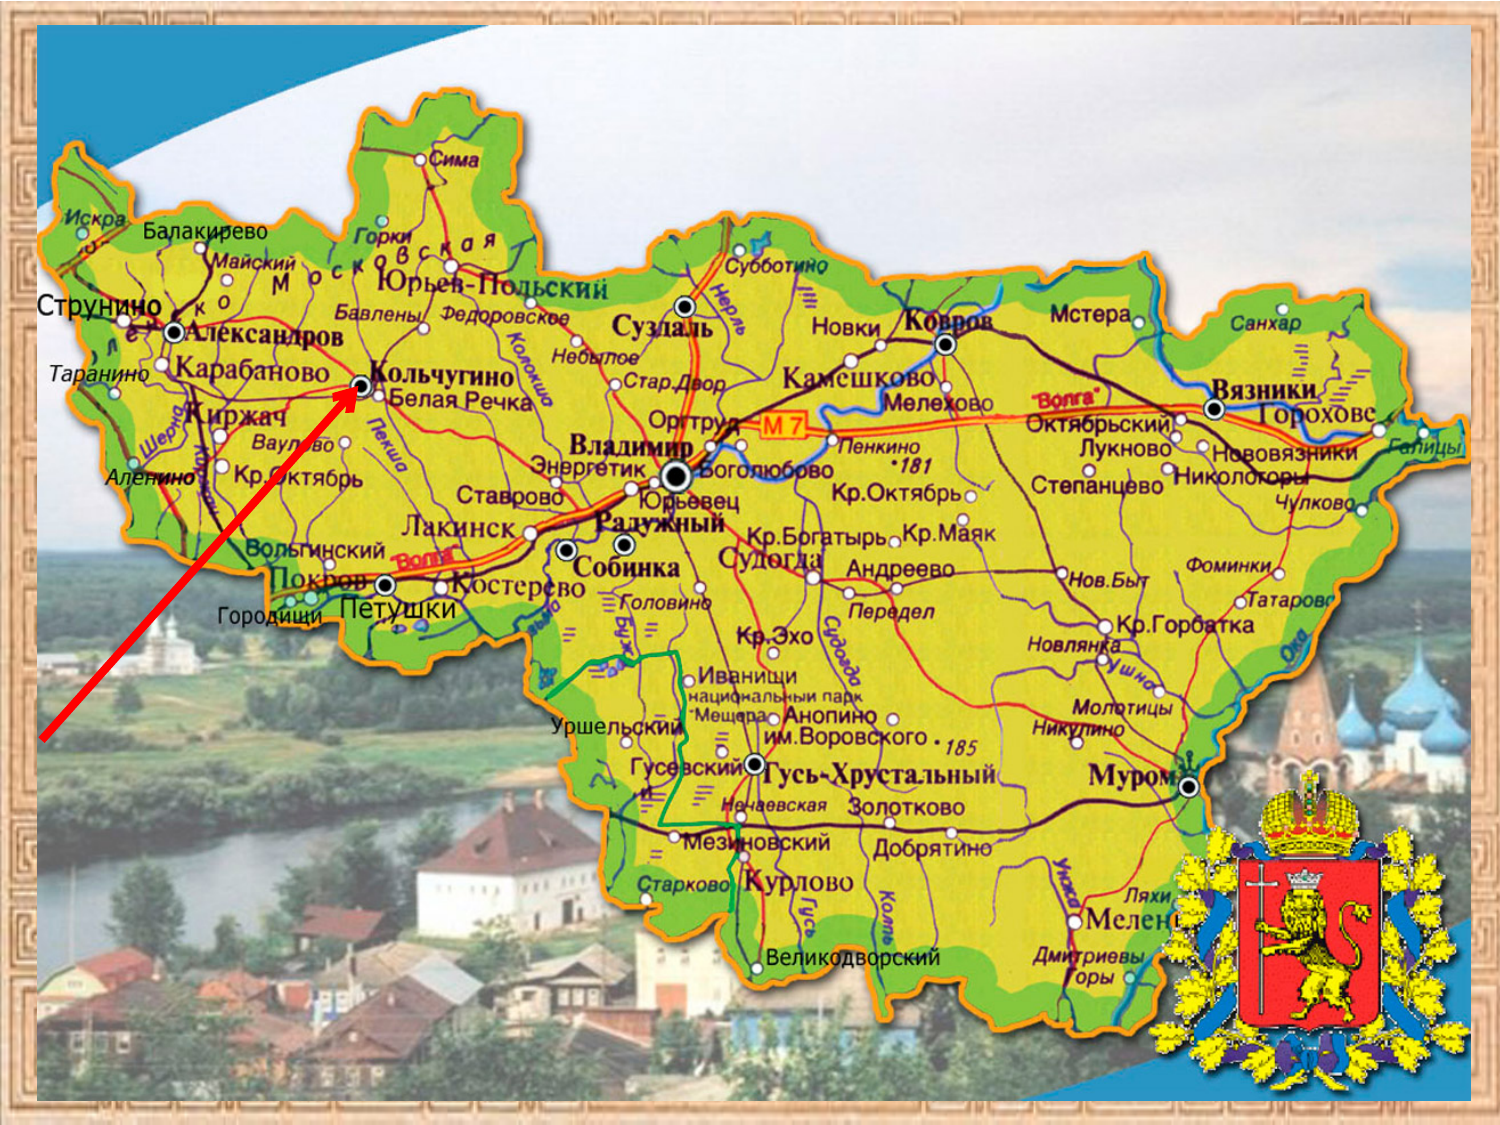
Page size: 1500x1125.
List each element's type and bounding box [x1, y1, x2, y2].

text_box [41, 385, 359, 741]
picture [0, 0, 1500, 1125]
